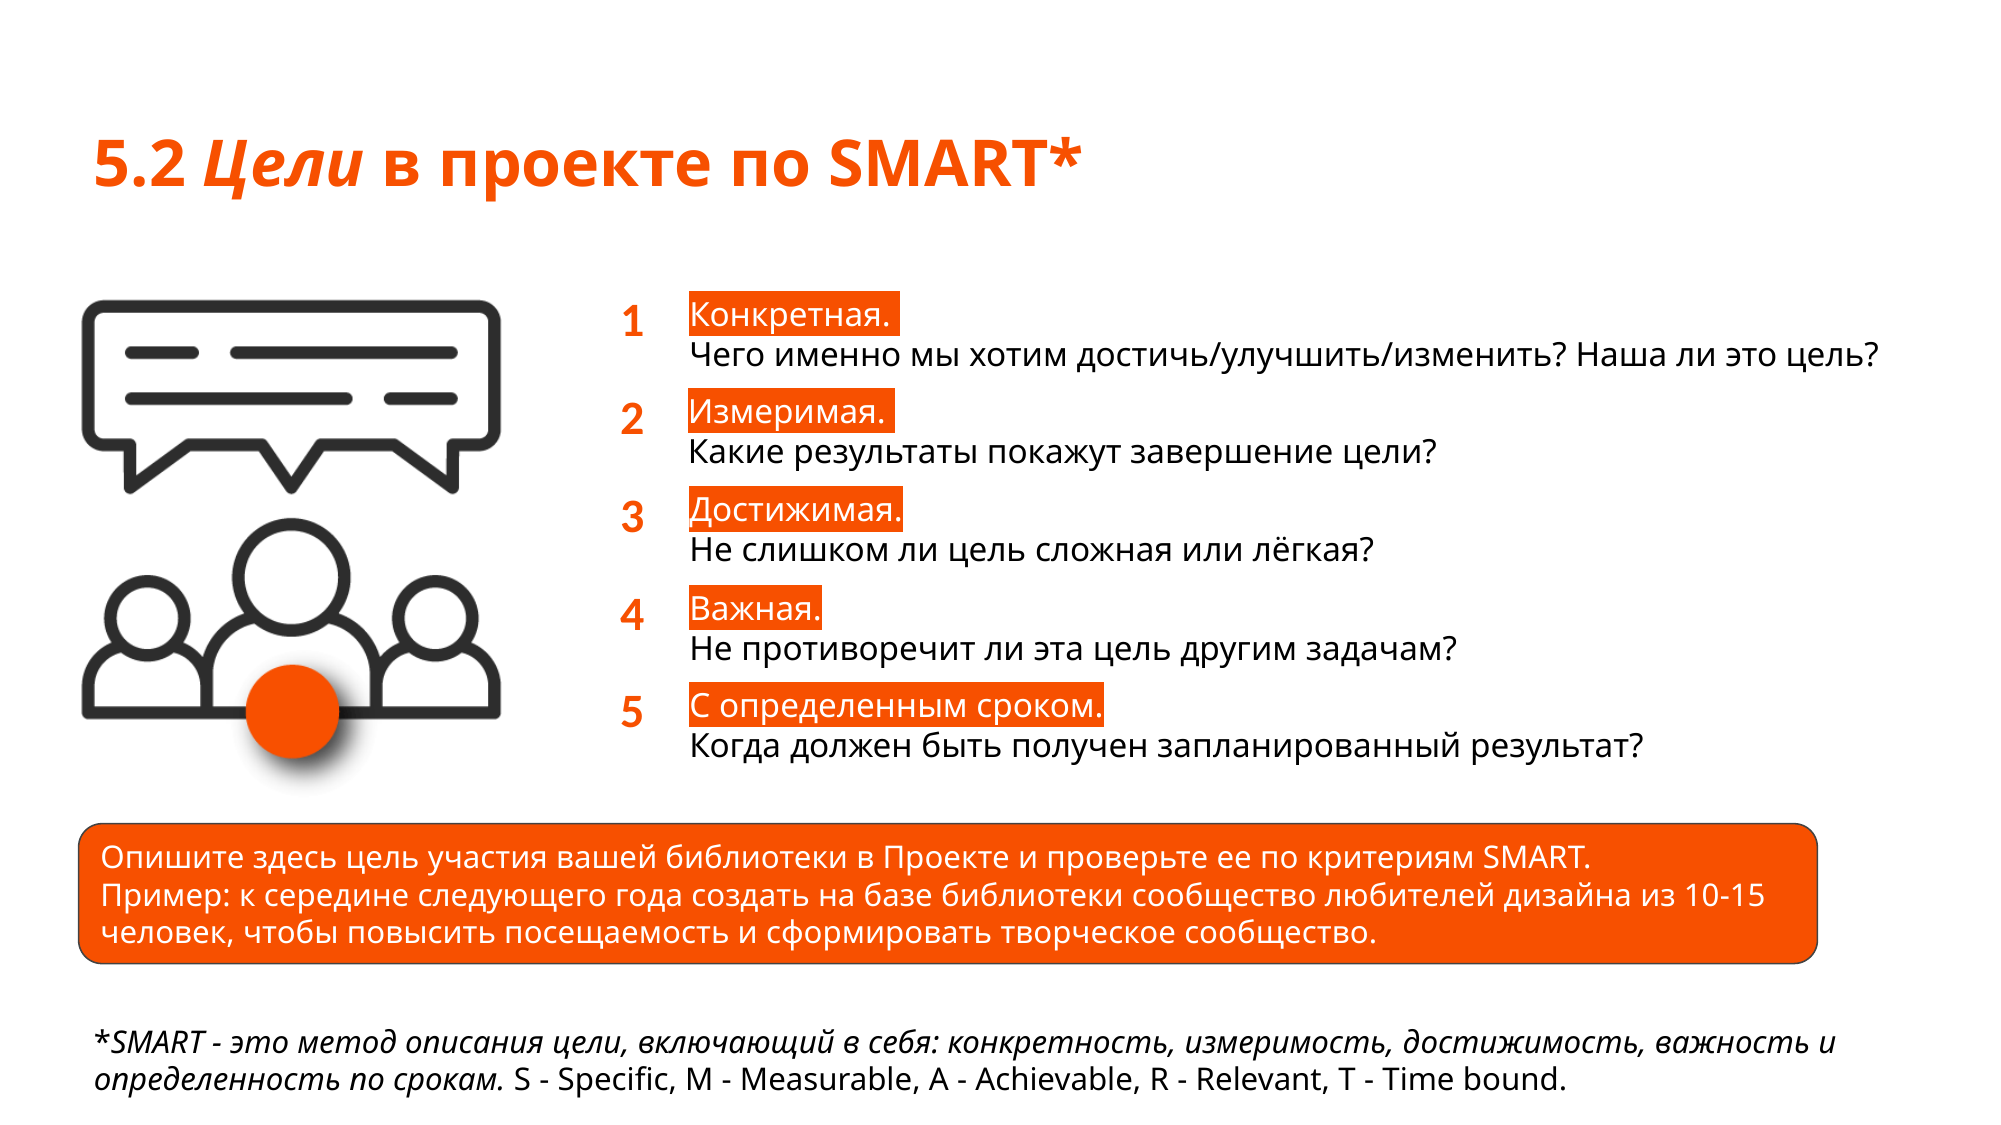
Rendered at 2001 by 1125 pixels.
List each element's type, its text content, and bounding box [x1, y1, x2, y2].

text_box 4 [604, 574, 658, 648]
text_box 3 [604, 476, 658, 550]
text_box Измеримая. Какие результаты покажут завершение цели? [672, 382, 1879, 478]
picture [78, 295, 506, 806]
text_box 2 [604, 379, 658, 452]
text_box Достижимая. Не слишком ли цель сложная или лёгкая? [674, 480, 1618, 576]
text_box 1 [604, 281, 658, 354]
text_box 5.2 Цели в проекте по SMART* [78, 114, 1625, 208]
text_box Важная. Не противоречит ли эта цель другим задачам? [674, 579, 1603, 675]
text_box Опишите здесь цель участия вашей библиотеки в Проекте и проверьте ее по критериям SMART. Пример: к середине следующего года создать на базе библиотеки сообщество любителей дизайна из 10-15 человек, чтобы повысить посещаемость и сформировать творческое сообщество. [78, 823, 1818, 964]
text_box С определенным сроком. Когда должен быть получен запланированный результат? [674, 676, 1881, 772]
text_box *SMART - это метод описания цели, включающий в себя: конкретность, измеримость, достижимость, важность и определенность по срокам. S - Specific, M - Measurable, А - Achievable, R - Relevant, T - Time bound. [78, 1014, 1895, 1105]
text_box 5 [604, 672, 658, 745]
text_box Конкретная. Чего именно мы хотим достичь/улучшить/изменить? Наша ли это цель? [674, 285, 2000, 381]
